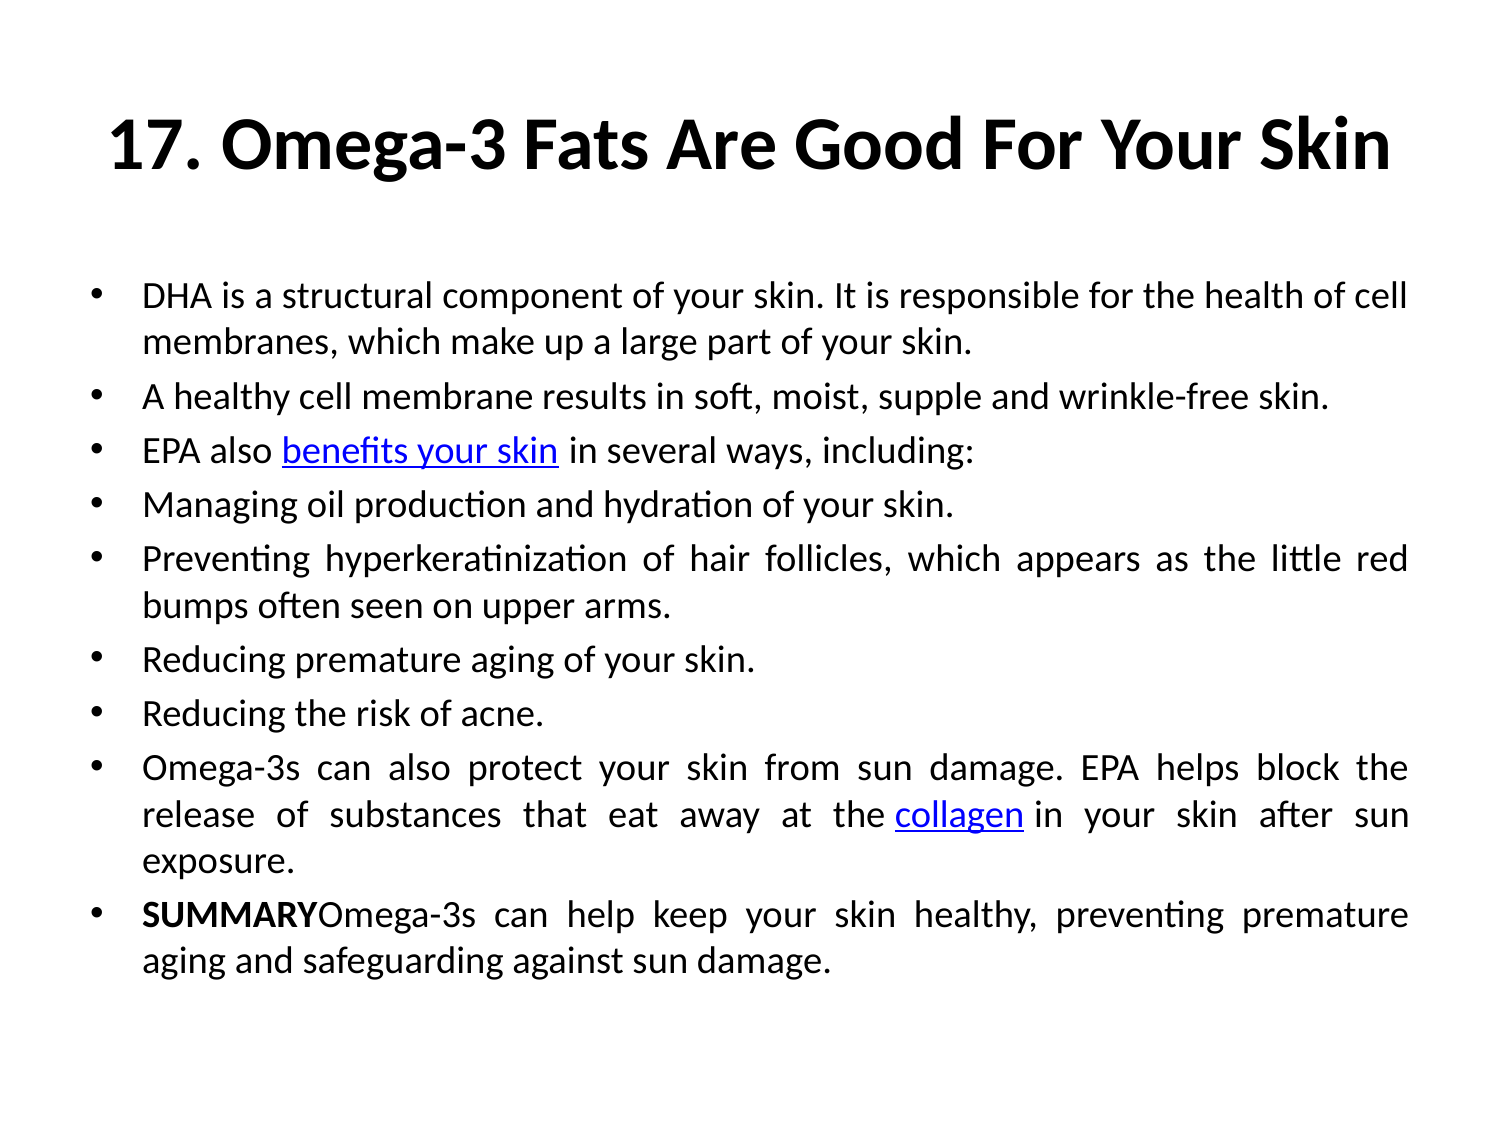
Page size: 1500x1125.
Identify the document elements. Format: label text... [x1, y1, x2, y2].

list DHA is a structural component of your skin. It is responsible for the health of cell membranes, which make up a large part of your skin. A healthy cell membrane results in soft, moist, supple and wrinkle-free skin. EPA also benefits your skin in several ways, including: Managing oil production and hydration of your skin. Preventing hyperkeratinization of hair follicles, which appears as the little red bumps often seen on upper arms. Reducing premature aging of your skin. Reducing the risk of acne. Omega-3s can also protect your skin from sun damage. EPA helps block the release of substances that eat away at the collagen in your skin after sun exposure. SUMMARYOmega-3s can help keep your skin healthy, preventing premature aging and safeguarding against sun damage. [75, 262, 1425, 1005]
title 17. Omega-3 Fats Are Good For Your Skin [75, 45, 1425, 233]
